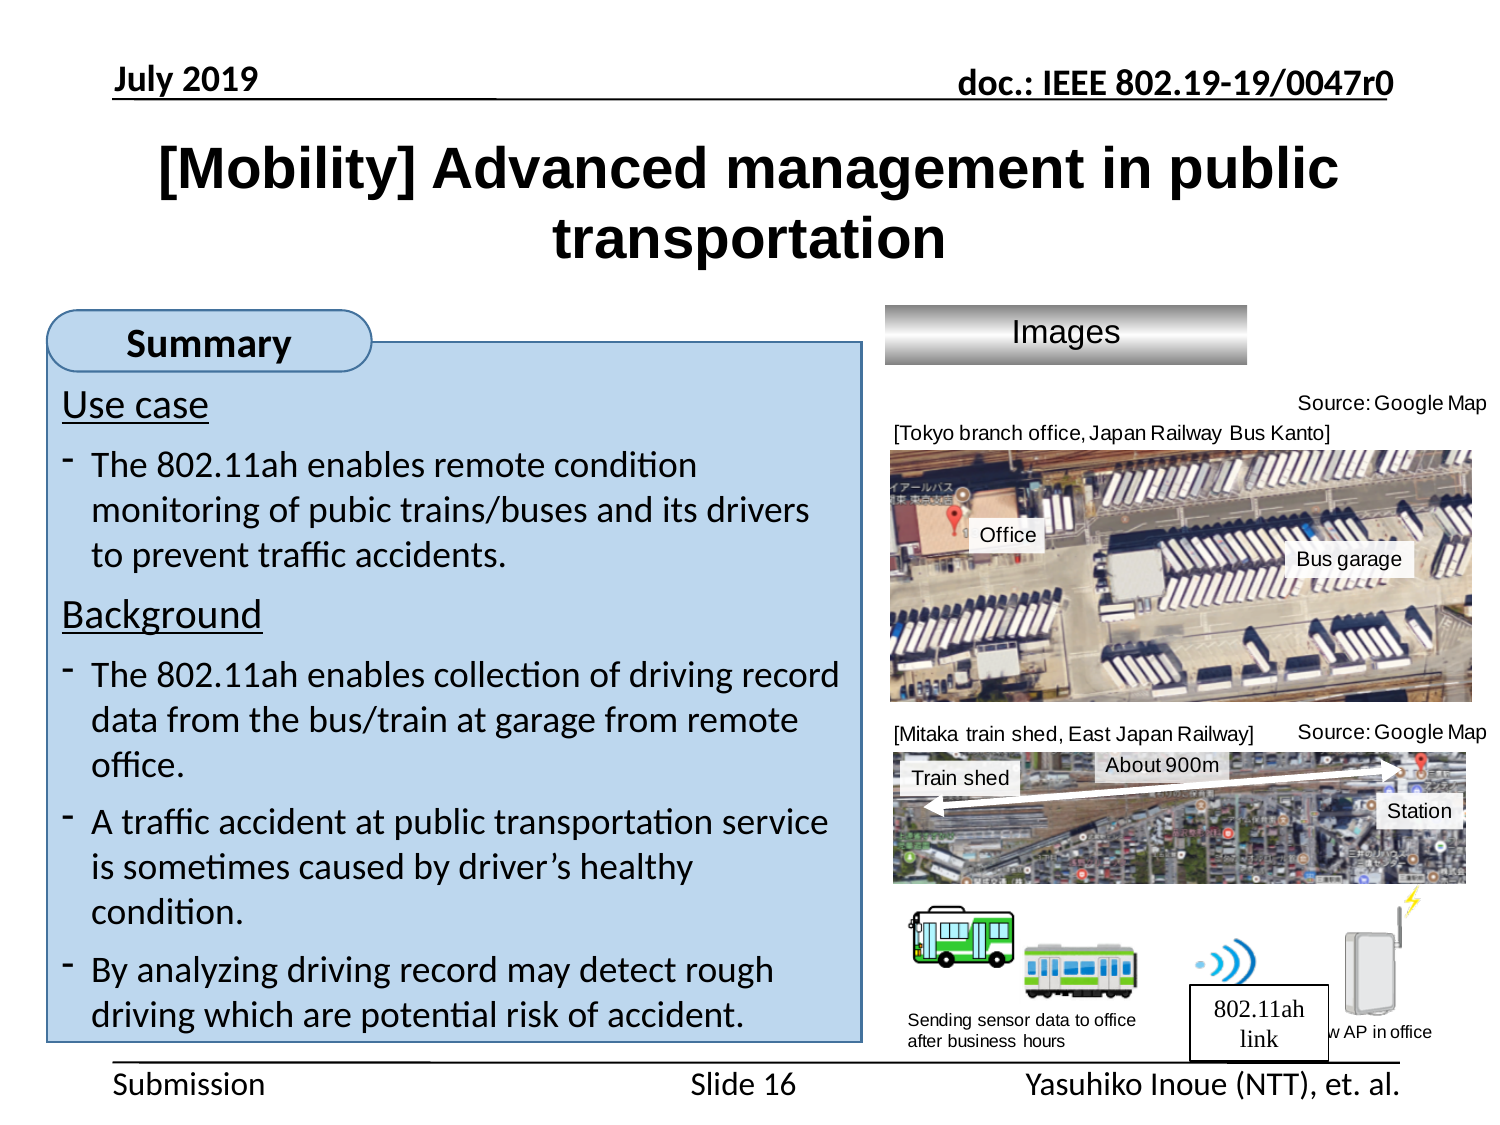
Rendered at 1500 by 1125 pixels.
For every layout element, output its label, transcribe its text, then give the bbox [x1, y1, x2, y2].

title [Mobility] Advanced management in public transportation [56, 112, 1444, 288]
slide_number Slide 16 [687, 1061, 800, 1123]
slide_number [114, 54, 423, 100]
text_box Images [885, 305, 1248, 365]
text_box Use case The 802.11ah enables remote condition monitoring of pubic trains/buses and its drivers to prevent traffic accidents. Background The 802.11ah enables collection of driving record data from the bus/train at garage from remote office. A traffic accident at public transportation service is sometimes caused by driver’s healthy condition. By analyzing driving record may detect rough driving which are potential risk of accident. [46, 342, 862, 1043]
picture [879, 382, 1500, 1062]
text_box Summary [46, 310, 372, 372]
footer Yasuhiko Inoue (NTT), et. al. [878, 1069, 1402, 1101]
